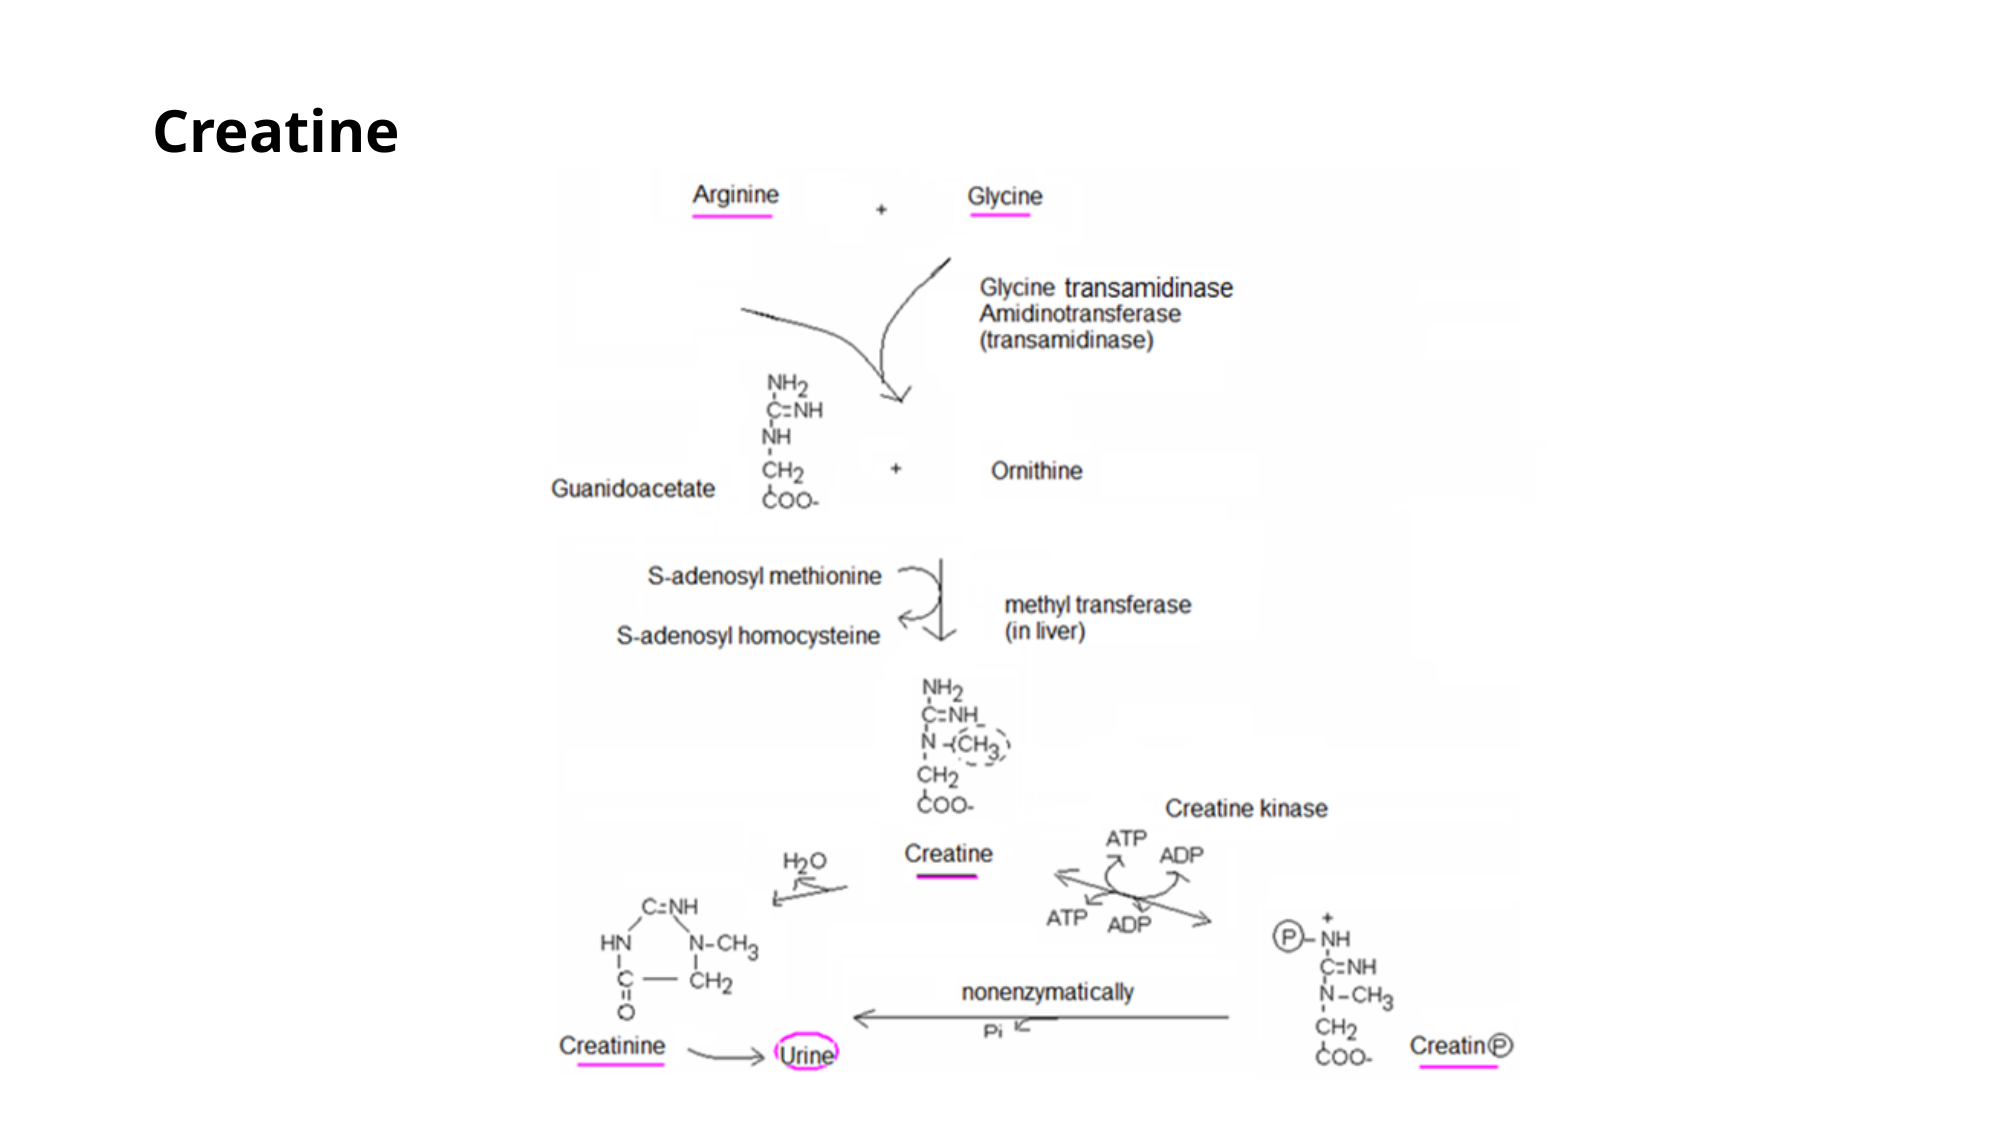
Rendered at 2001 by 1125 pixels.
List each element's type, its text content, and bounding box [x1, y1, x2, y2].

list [513, 168, 1546, 1121]
title Creatine [137, 59, 1863, 278]
